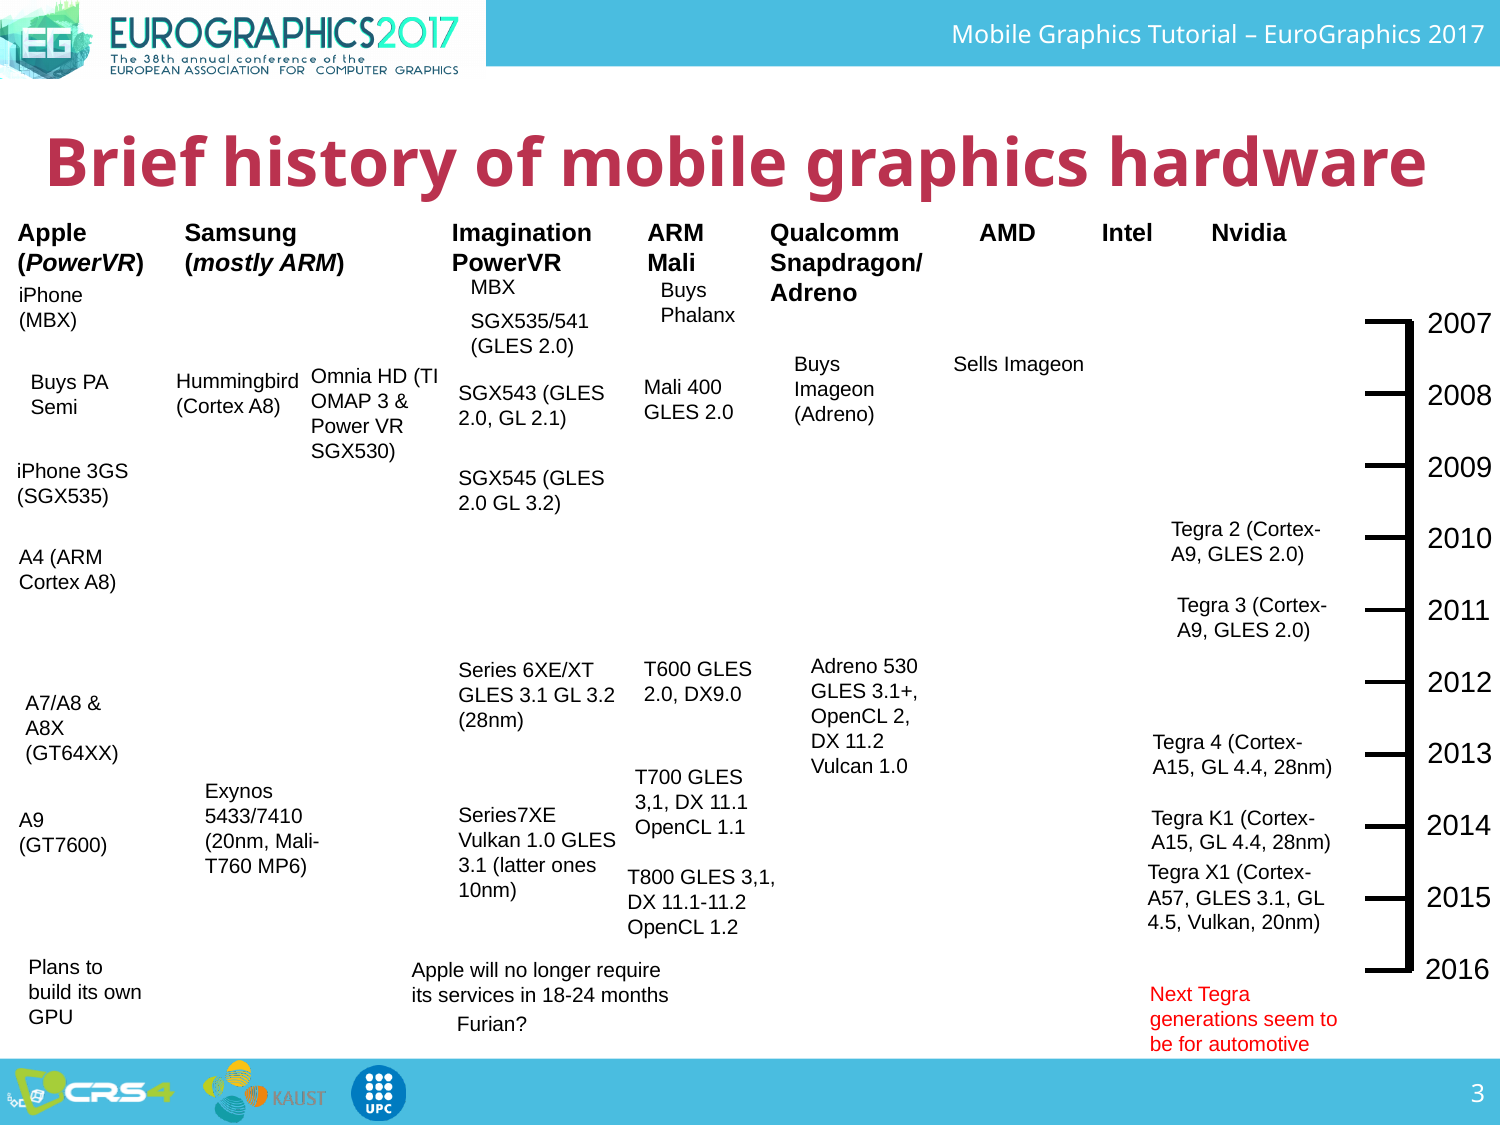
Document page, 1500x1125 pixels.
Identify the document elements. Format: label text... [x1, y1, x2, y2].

picture [203, 1060, 326, 1123]
text_box Hummingbird (Cortex A8) [161, 360, 322, 426]
slide_number 3 [1187, 1070, 1500, 1109]
text_box T700 GLES 3,1, DX 11.1 OpenCL 1.1 [620, 756, 797, 847]
text_box MBX [455, 266, 626, 299]
text_box SGX535/541 (GLES 2.0) [455, 299, 626, 365]
text_box A9 (GT7600) [3, 799, 135, 864]
text_box 2016 [1410, 942, 1498, 1001]
picture [0, 0, 486, 79]
text_box Samsung (mostly ARM) [169, 209, 397, 284]
text_box 2010 [1412, 512, 1500, 571]
text_box 2014 [1411, 799, 1499, 858]
text_box SGX545 (GLES 2.0 GL 3.2) [443, 457, 639, 523]
text_box Sells Imageon [938, 343, 1116, 383]
text_box Mali 400 GLES 2.0 [629, 366, 788, 432]
text_box Adreno 530 GLES 3.1+, OpenCL 2, DX 11.2 Vulcan 1.0 [796, 644, 944, 785]
text_box 2008 [1412, 368, 1500, 428]
text_box Plans to build its own GPU [13, 946, 162, 1037]
text_box Exynos 5433/7410 (20nm, Mali-T760 MP6) [190, 770, 338, 885]
text_box ARM Mali [632, 209, 734, 284]
title Brief history of mobile graphics hardware [29, 77, 1471, 241]
text_box A7/A8 & A8X (GT64XX) [10, 682, 142, 773]
picture [1, 1064, 180, 1119]
text_box A4 (ARM Cortex A8) [3, 536, 135, 602]
text_box Omnia HD (TI OMAP 3 & Power VR SGX530) [296, 355, 455, 471]
text_box 2007 [1412, 297, 1500, 356]
text_box Next Tegra generations seem to be for automotive [1134, 972, 1361, 1063]
text_box Apple (PowerVR) [2, 209, 167, 284]
text_box T800 GLES 3,1, DX 11.1-11.2 OpenCL 1.2 [612, 856, 805, 946]
text_box 2009 [1412, 440, 1500, 499]
text_box Tegra X1 (Cortex-A57, GLES 3.1, GL 4.5, Vulkan, 20nm) [1132, 851, 1359, 942]
text_box Tegra 2 (Cortex-A9, GLES 2.0) [1156, 507, 1349, 573]
text_box Buys Phalanx [645, 269, 771, 335]
text_box Intel [1087, 209, 1175, 254]
text_box iPhone (MBX) [3, 284, 135, 340]
text_box 2013 [1412, 727, 1500, 786]
text_box Qualcomm Snapdragon/Adreno [755, 209, 943, 314]
text_box 2011 [1412, 583, 1500, 643]
text_box AMD [964, 209, 1066, 254]
text_box 2015 [1411, 870, 1499, 930]
text_box Imagination PowerVR [437, 209, 611, 284]
text_box Tegra 4 (Cortex-A15, GL 4.4, 28nm) [1137, 721, 1359, 787]
text_box SGX543 (GLES 2.0, GL 2.1) [443, 372, 639, 438]
text_box Tegra 3 (Cortex-A9, GLES 2.0) [1162, 583, 1355, 645]
text_box 2012 [1412, 655, 1500, 715]
text_box T600 GLES 2.0, DX9.0 [629, 648, 788, 714]
text_box Series 6XE/XT GLES 3.1 GL 3.2 (28nm) [443, 649, 639, 740]
text_box Tegra K1 (Cortex-A15, GL 4.4, 28nm) [1136, 796, 1364, 862]
text_box Buys Imageon (Adreno) [779, 343, 938, 433]
picture [351, 1065, 406, 1121]
text_box Furian? [442, 1014, 640, 1044]
text_box Series7XE Vulkan 1.0 GLES 3.1 (latter ones 10nm) [443, 794, 639, 910]
text_box iPhone 3GS (SGX535) [2, 450, 150, 516]
text_box Apple will no longer require its services in 18-24 months [396, 949, 685, 1014]
text_box Buys PA Semi [15, 361, 174, 427]
text_box Nvidia [1196, 209, 1310, 254]
